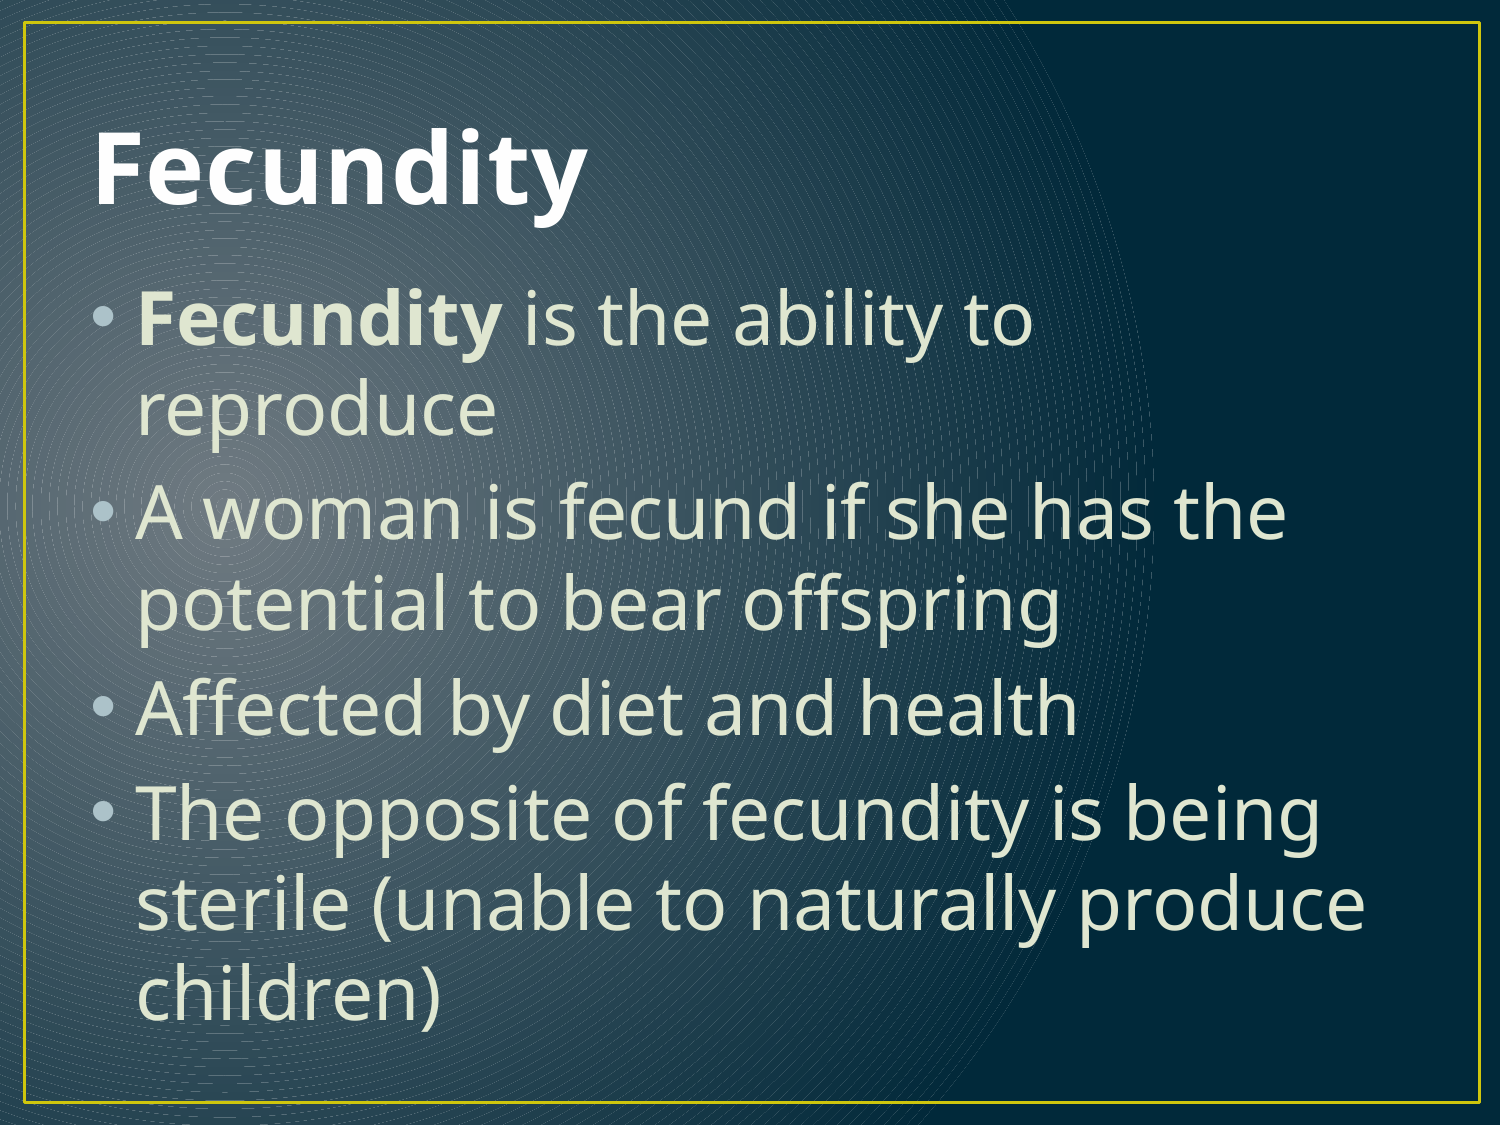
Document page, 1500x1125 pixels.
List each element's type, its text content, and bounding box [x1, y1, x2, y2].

list Fecundity is the ability to reproduce A woman is fecund if she has the potential to bear offspring Affected by diet and health The opposite of fecundity is being sterile (unable to naturally produce children) [75, 262, 1425, 1005]
title Fecundity [75, 45, 1425, 233]
